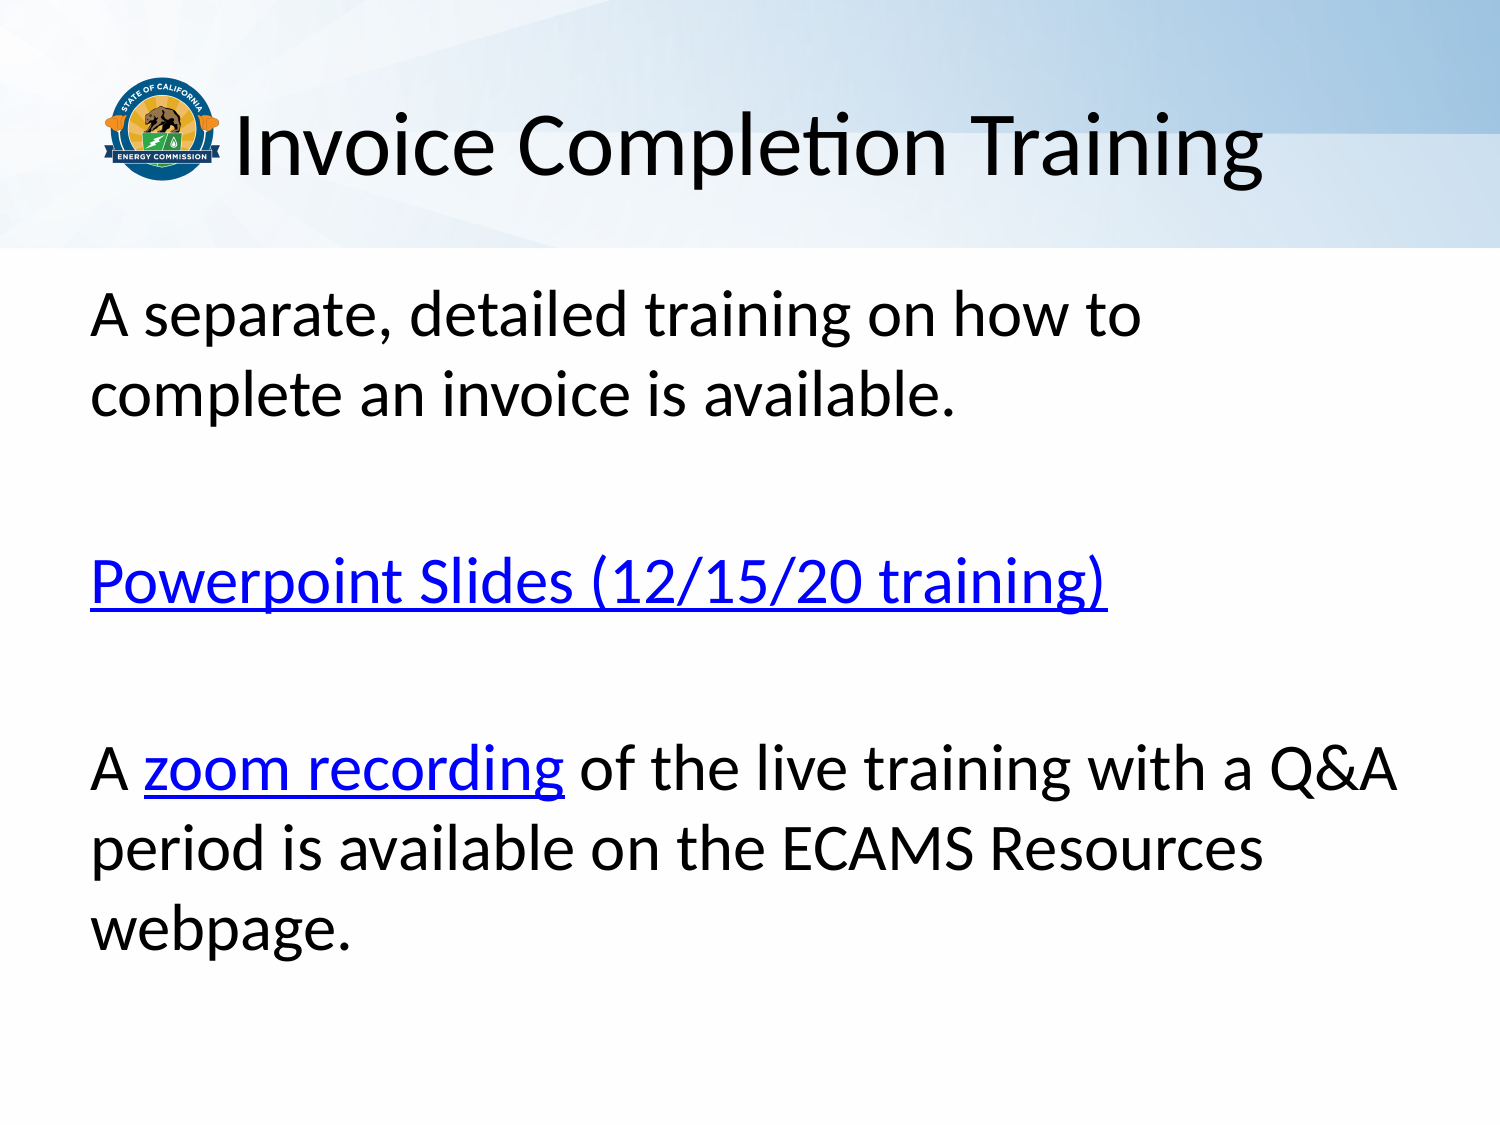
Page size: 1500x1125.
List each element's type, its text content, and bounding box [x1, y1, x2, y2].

picture [0, 0, 1500, 1125]
title Invoice Completion Training [75, 45, 1425, 233]
list A separate, detailed training on how to complete an invoice is available. Powerpoint Slides (12/15/20 training) A zoom recording of the live training with a Q&A period is available on the ECAMS Resources webpage. [75, 262, 1425, 1005]
